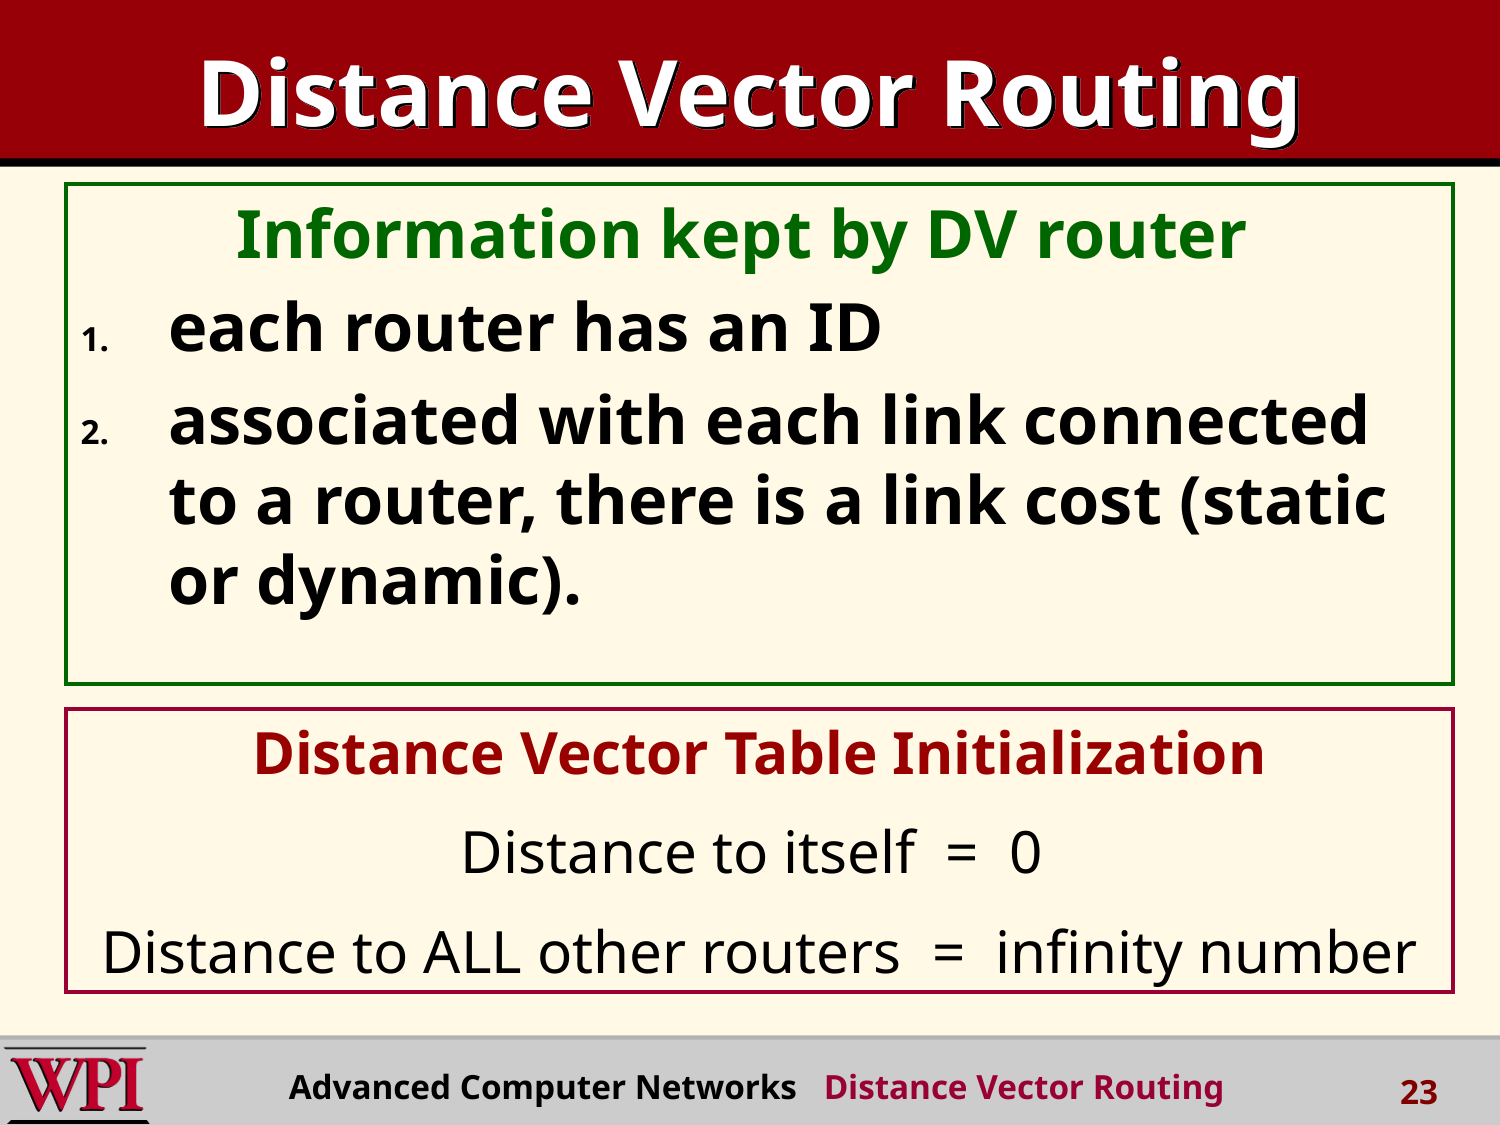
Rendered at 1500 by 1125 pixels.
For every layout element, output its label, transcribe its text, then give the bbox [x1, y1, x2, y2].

text_box Information kept by DV router each router has an ID associated with each link connected to a router, there is a link cost (static or dynamic). [65, 184, 1454, 685]
title Distance Vector Routing [29, 18, 1471, 150]
slide_number 23 [1344, 1063, 1495, 1102]
text_box Distance Vector Table Initialization Distance to itself = 0 Distance to ALL other routers = infinity number [65, 709, 1454, 993]
picture [0, 1040, 1500, 1125]
picture [0, 167, 1500, 1035]
picture [0, 0, 1500, 158]
footer Advanced Computer Networks Distance Vector Routing [210, 1058, 1304, 1107]
